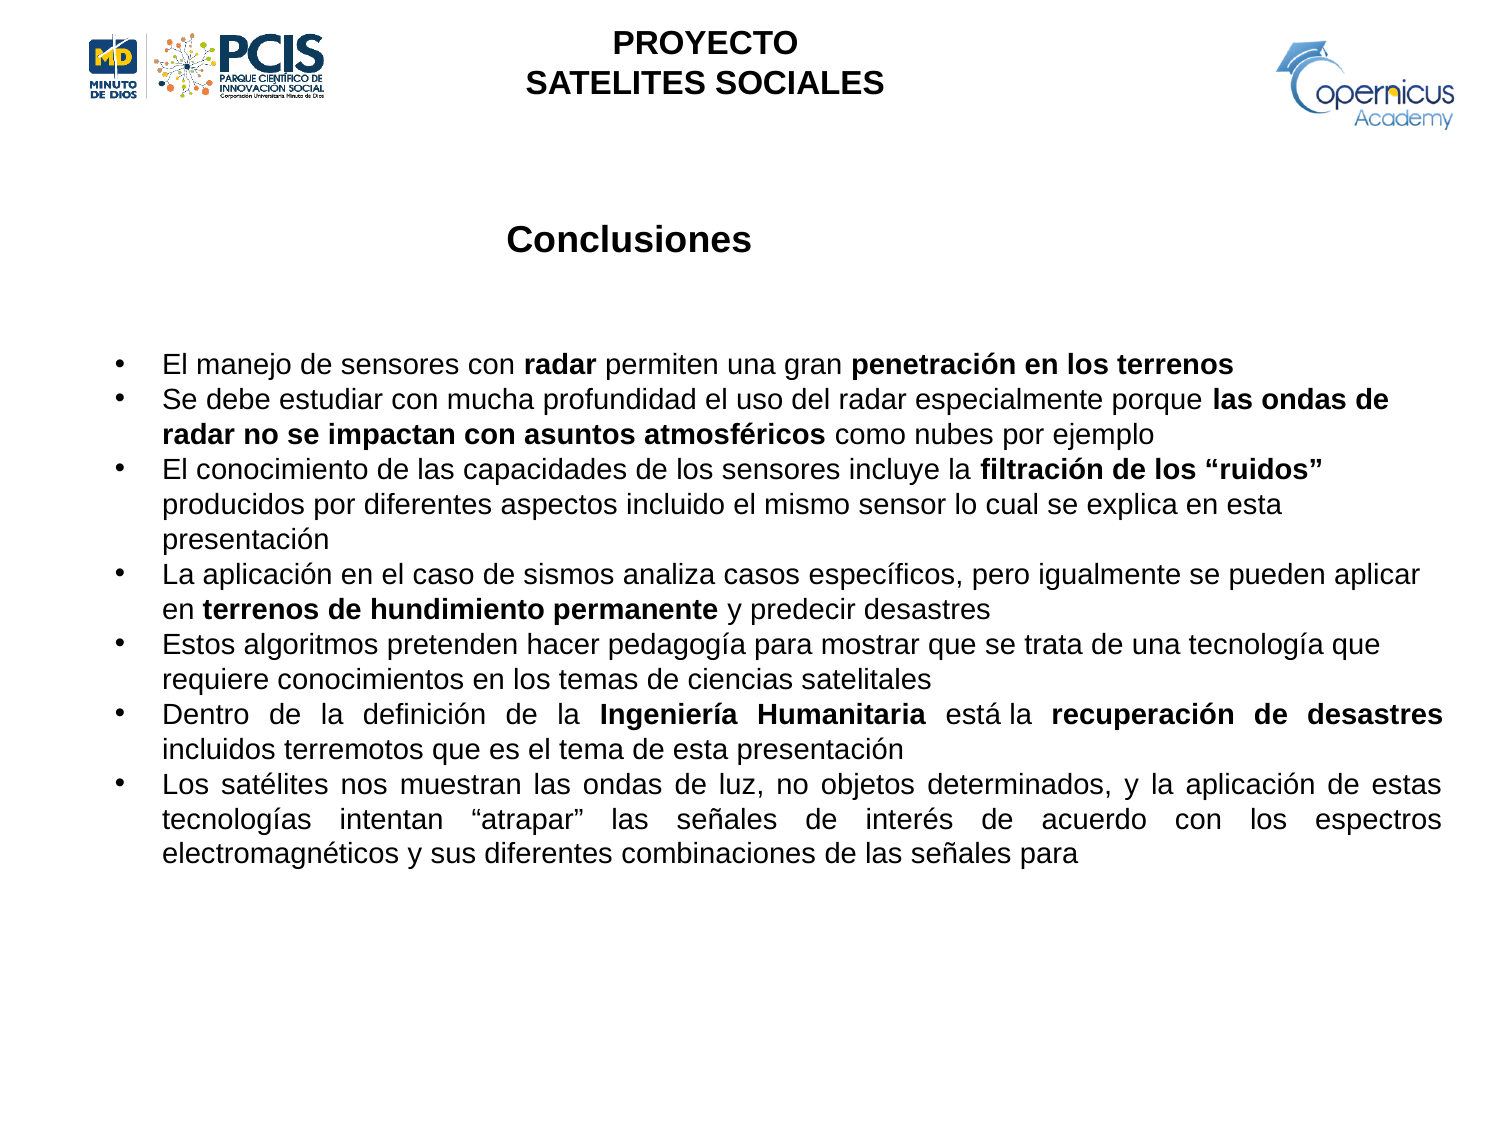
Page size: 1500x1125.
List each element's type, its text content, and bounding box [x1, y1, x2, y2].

picture [89, 33, 324, 99]
text_box El manejo de sensores con radar permiten una gran penetración en los terrenos Se debe estudiar con mucha profundidad el uso del radar especialmente porque las ondas de radar no se impactan con asuntos atmosféricos como nubes por ejemplo El conocimiento de las capacidades de los sensores incluye la filtración de los “ruidos” producidos por diferentes aspectos incluido el mismo sensor lo cual se explica en esta presentación La aplicación en el caso de sismos analiza casos específicos, pero igualmente se pueden aplicar en terrenos de hundimiento permanente y predecir desastres Estos algoritmos pretenden hacer pedagogía para mostrar que se trata de una tecnología que requiere conocimientos en los temas de ciencias satelitales Dentro de la definición de la Ingeniería Humanitaria está la recuperación de desastres incluidos terremotos que es el tema de esta presentación Los satélites nos muestran las ondas de luz, no objetos determinados, y la aplicación de estas tecnologías intentan “atrapar” las señales de interés de acuerdo con los espectros electromagnéticos y sus diferentes combinaciones de las señales para [100, 338, 1459, 878]
text_box Conclusiones [491, 208, 768, 268]
picture [1271, 33, 1461, 143]
text_box PROYECTO SATELITES SOCIALES [510, 13, 901, 109]
